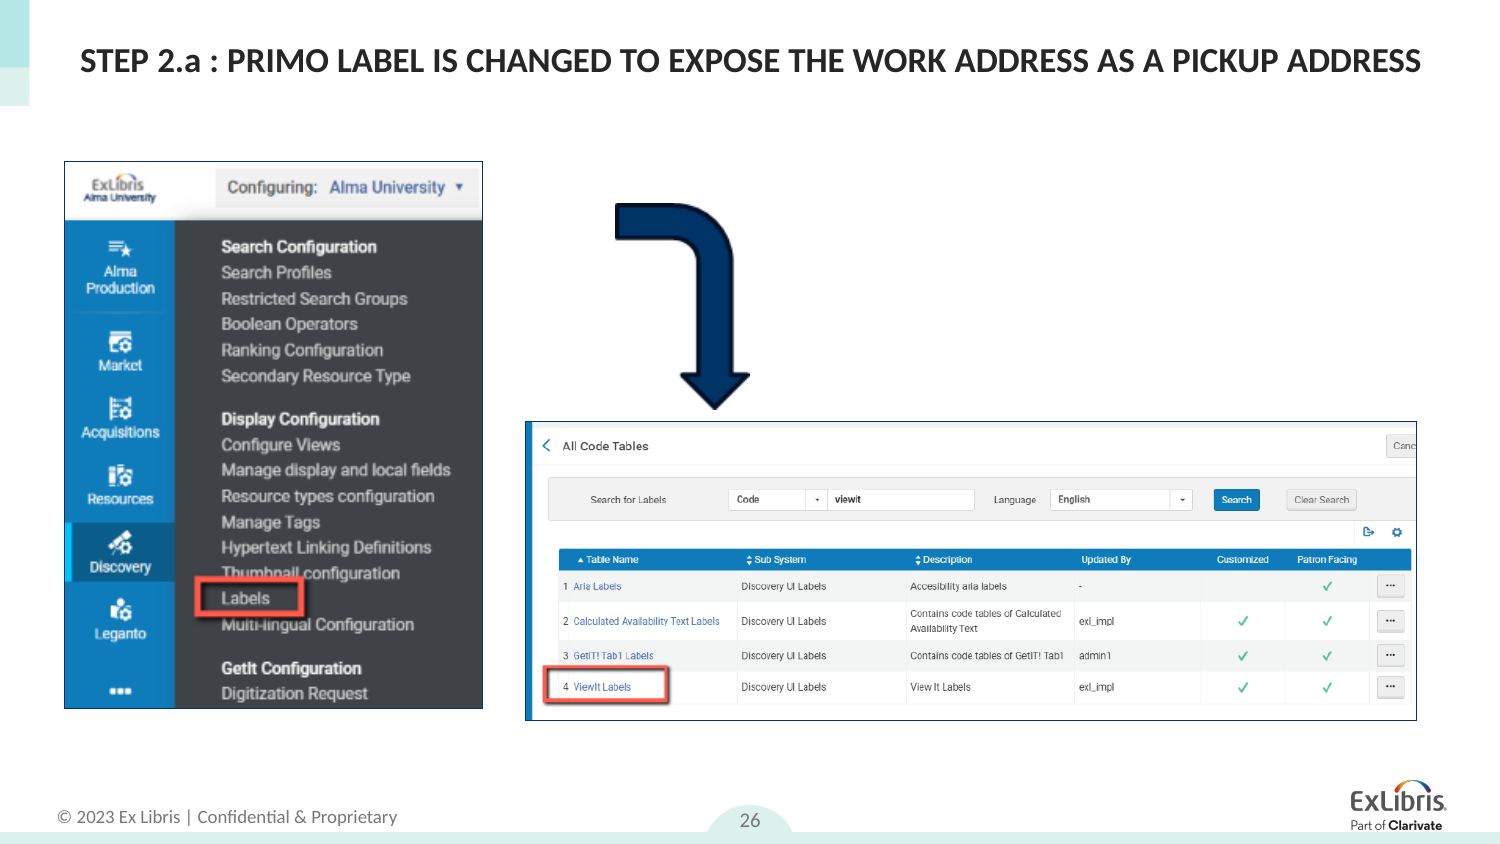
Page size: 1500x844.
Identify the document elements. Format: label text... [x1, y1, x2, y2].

slide_number 26 [705, 789, 795, 844]
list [64, 161, 483, 709]
picture [1351, 780, 1447, 830]
picture [615, 203, 751, 411]
picture [525, 421, 1417, 721]
title STEP 2.a : PRIMO LABEL IS CHANGED TO EXPOSE THE WORK ADDRESS AS A PICKUP ADDRESS [64, 11, 1447, 107]
